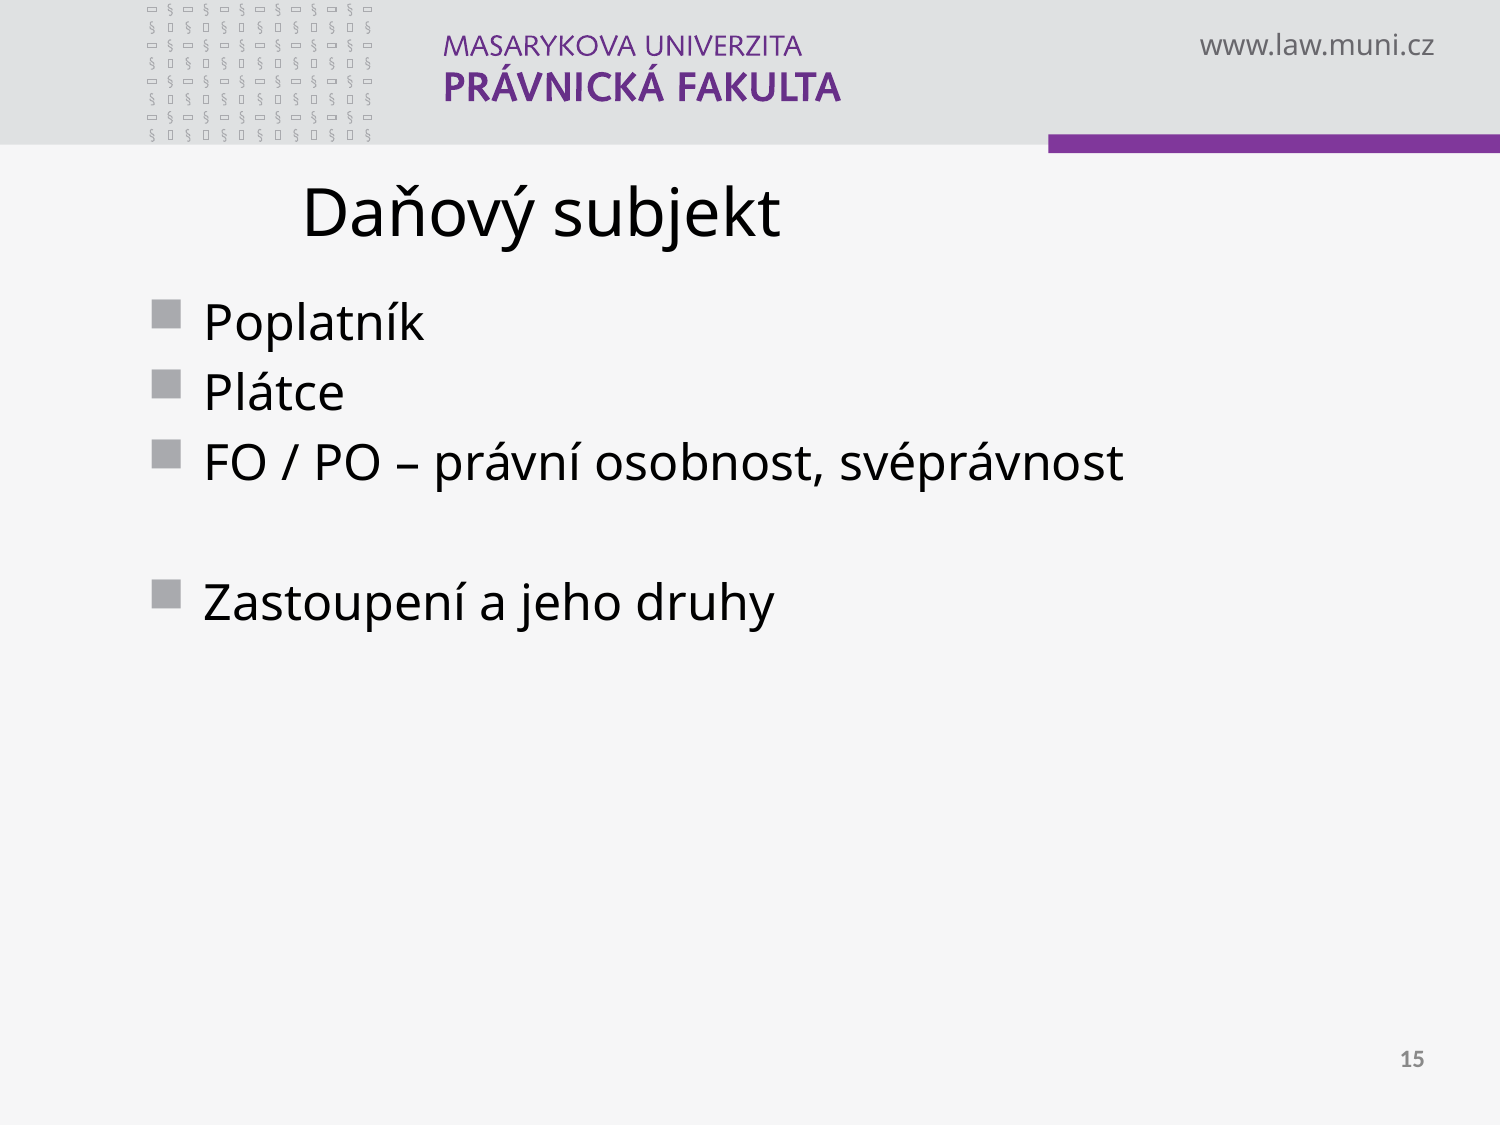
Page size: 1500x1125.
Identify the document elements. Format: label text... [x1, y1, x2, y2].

slide_number 15 [1074, 1042, 1425, 1103]
list Poplatník Plátce FO / PO – právní osobnost, svéprávnost Zastoupení a jeho druhy [147, 290, 1423, 1006]
title Daňový subjekt [301, 169, 1380, 287]
